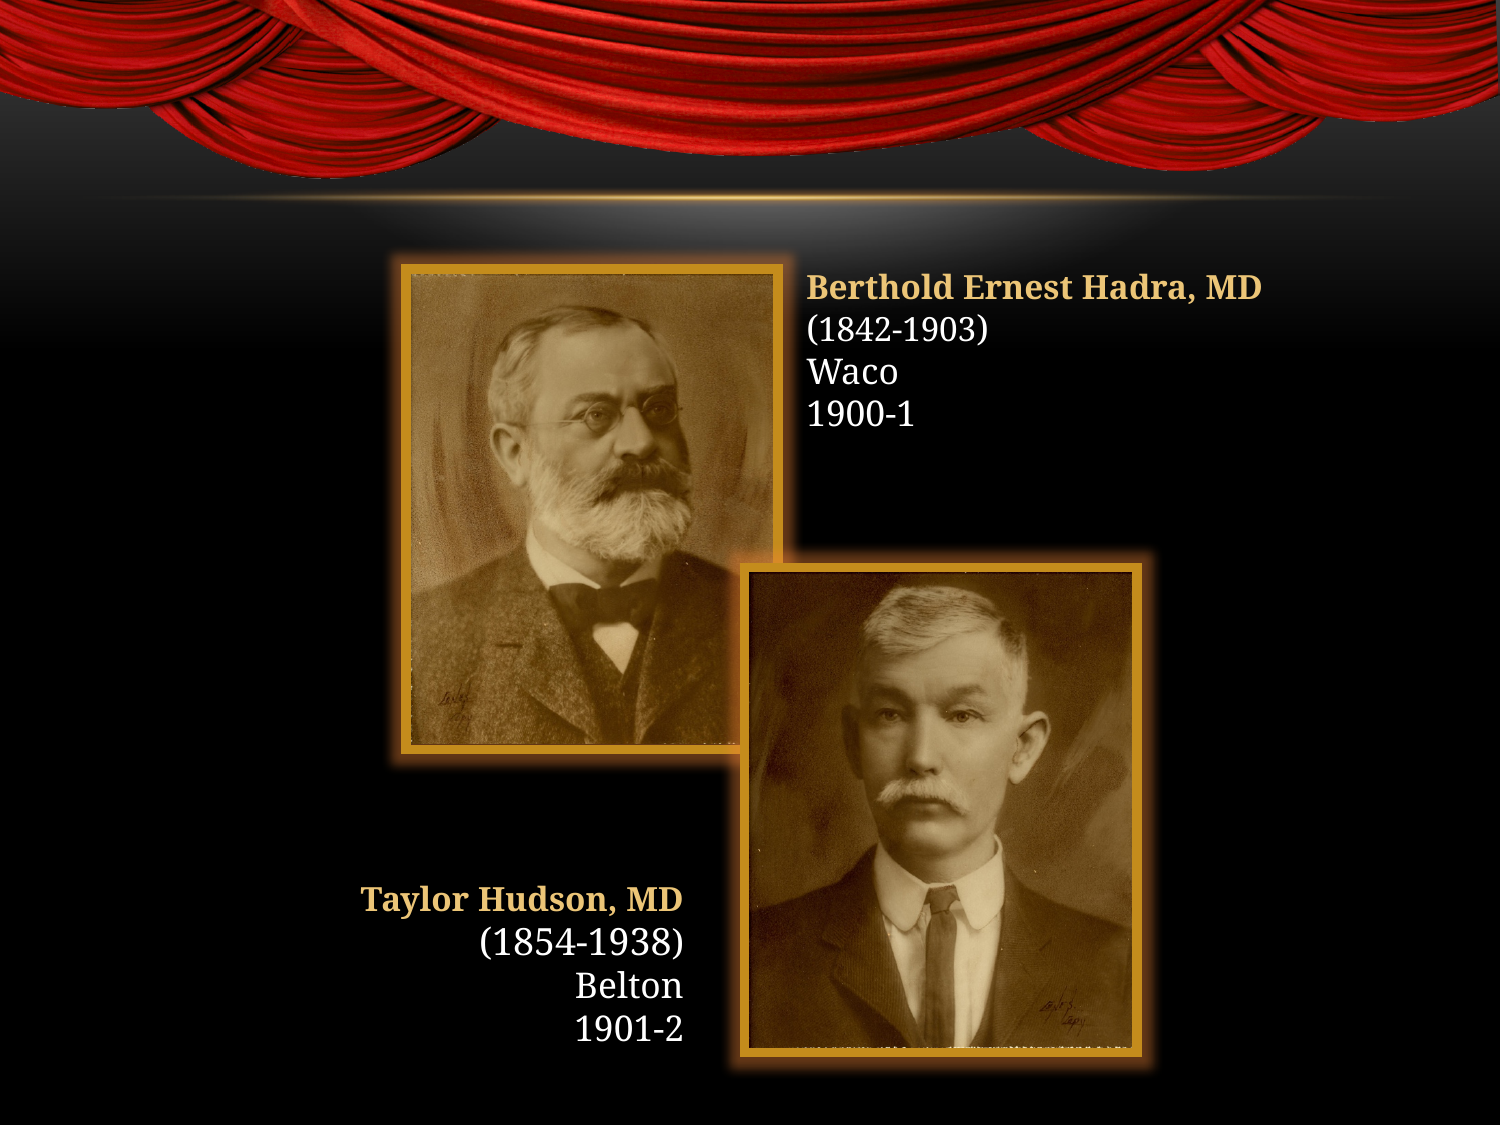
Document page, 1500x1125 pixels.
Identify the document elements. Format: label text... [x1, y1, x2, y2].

picture [0, 0, 1500, 1125]
text_box Berthold Ernest Hadra, MD (1842-1903) Waco 1900-1 [801, 258, 1389, 484]
text_box Taylor Hudson, MD (1854-1938) Belton 1901-2 [83, 871, 699, 1056]
